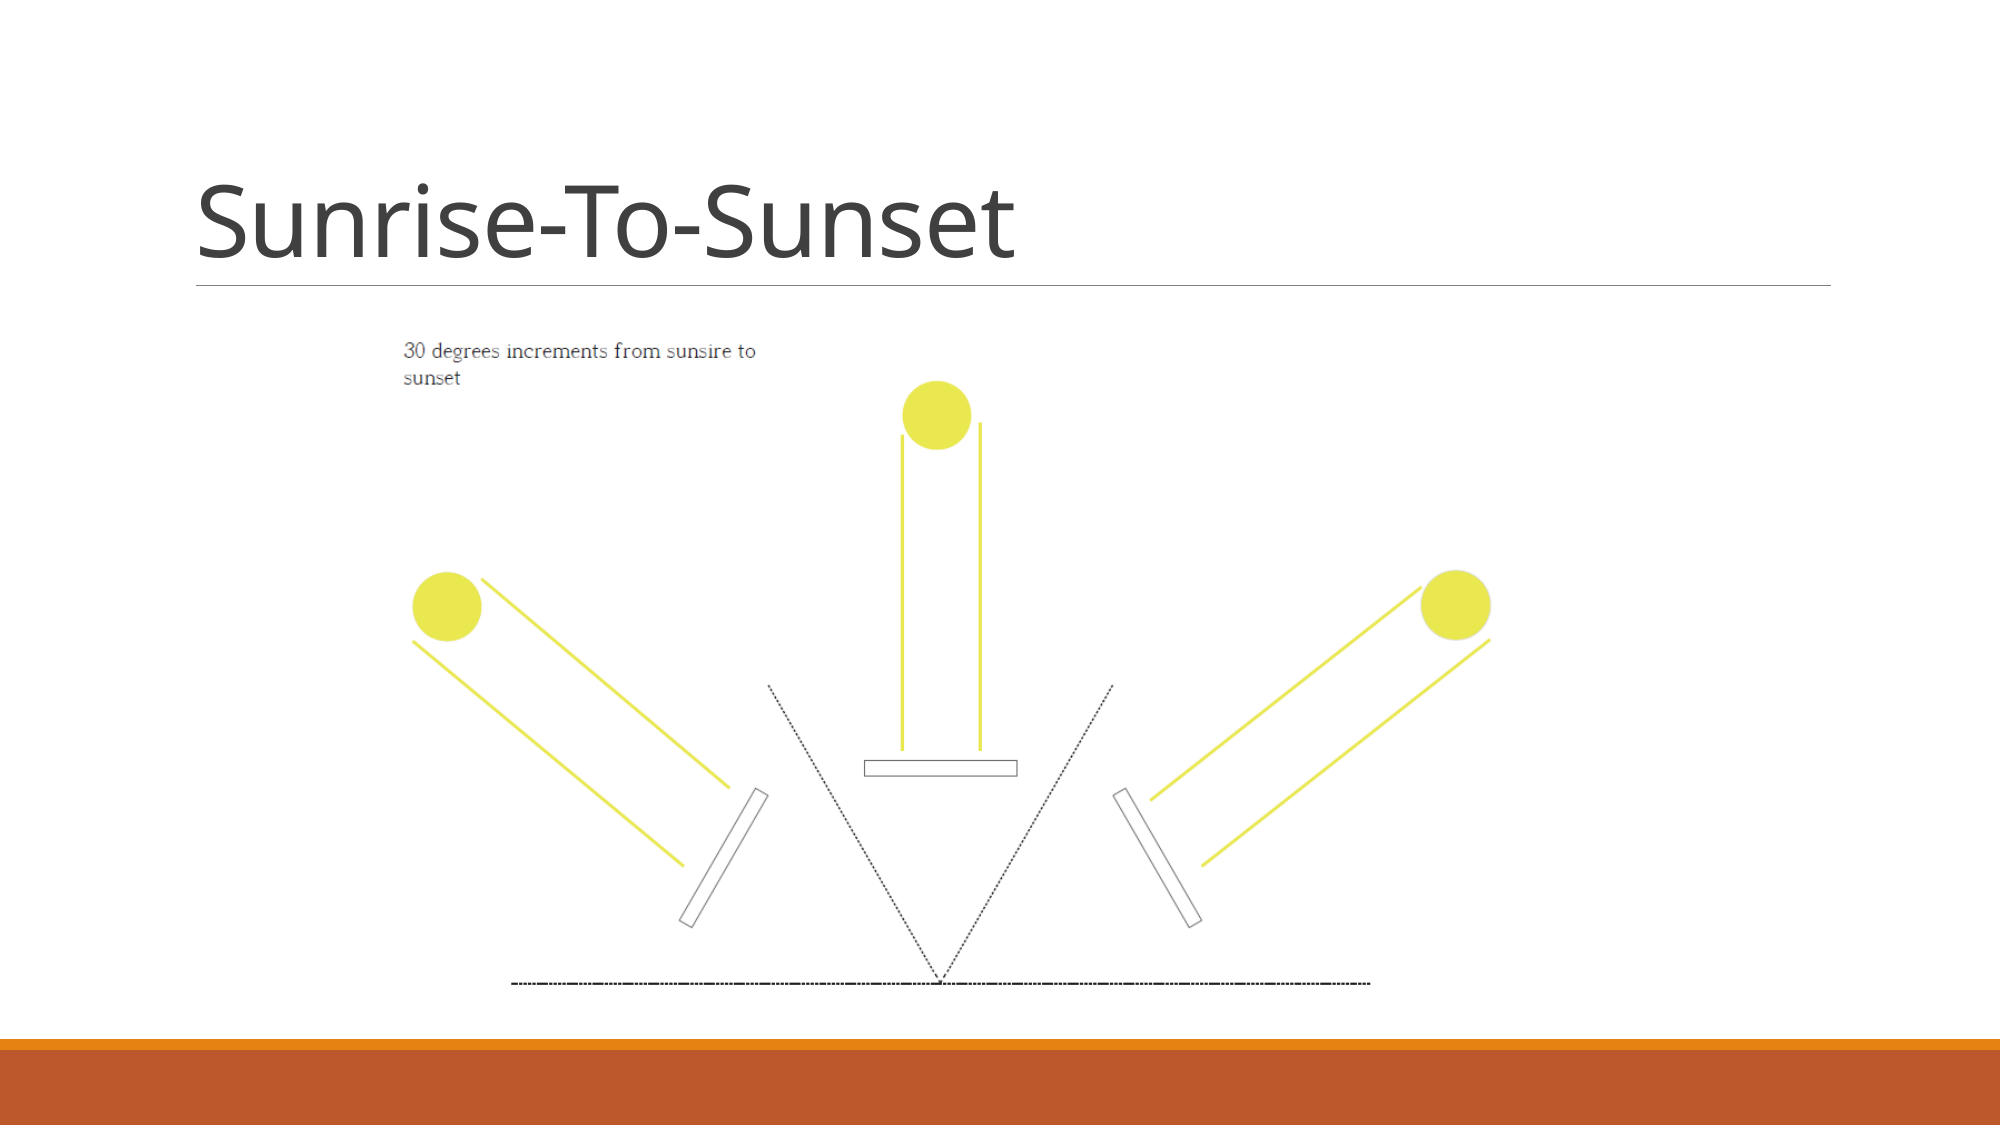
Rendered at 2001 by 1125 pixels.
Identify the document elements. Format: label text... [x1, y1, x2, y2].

picture [379, 328, 1515, 1005]
title Sunrise-To-Sunset [180, 47, 1830, 285]
